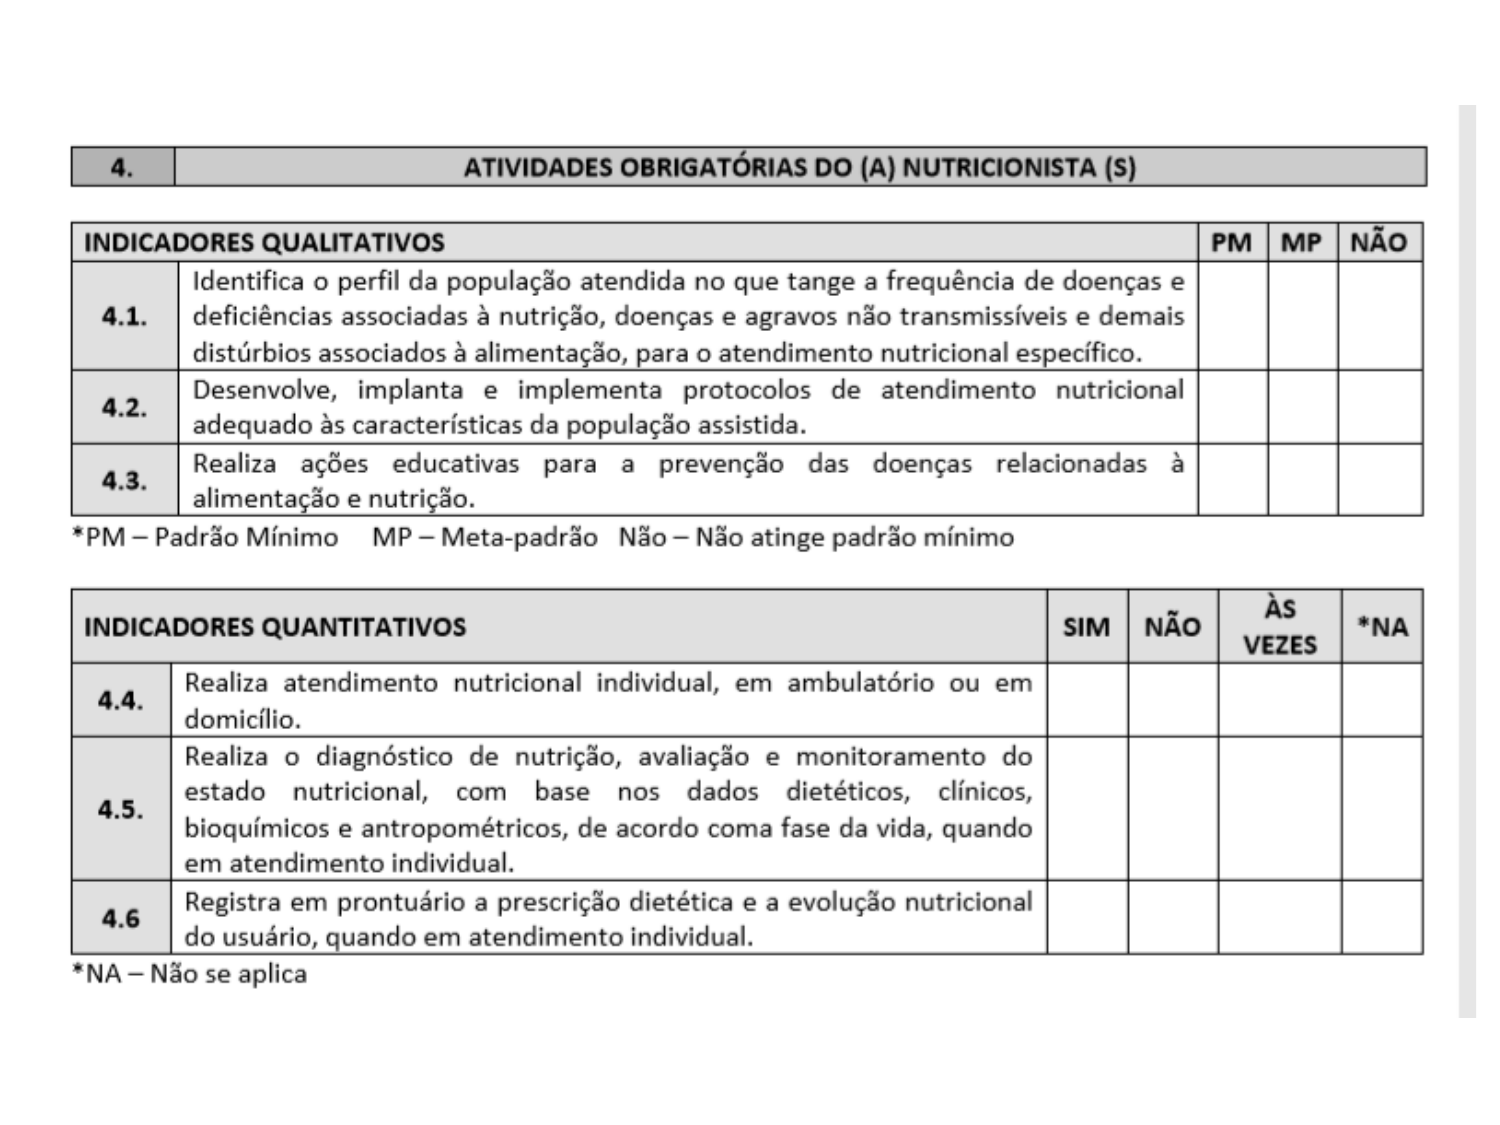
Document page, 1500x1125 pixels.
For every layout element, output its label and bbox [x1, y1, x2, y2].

picture [29, 104, 1477, 1018]
